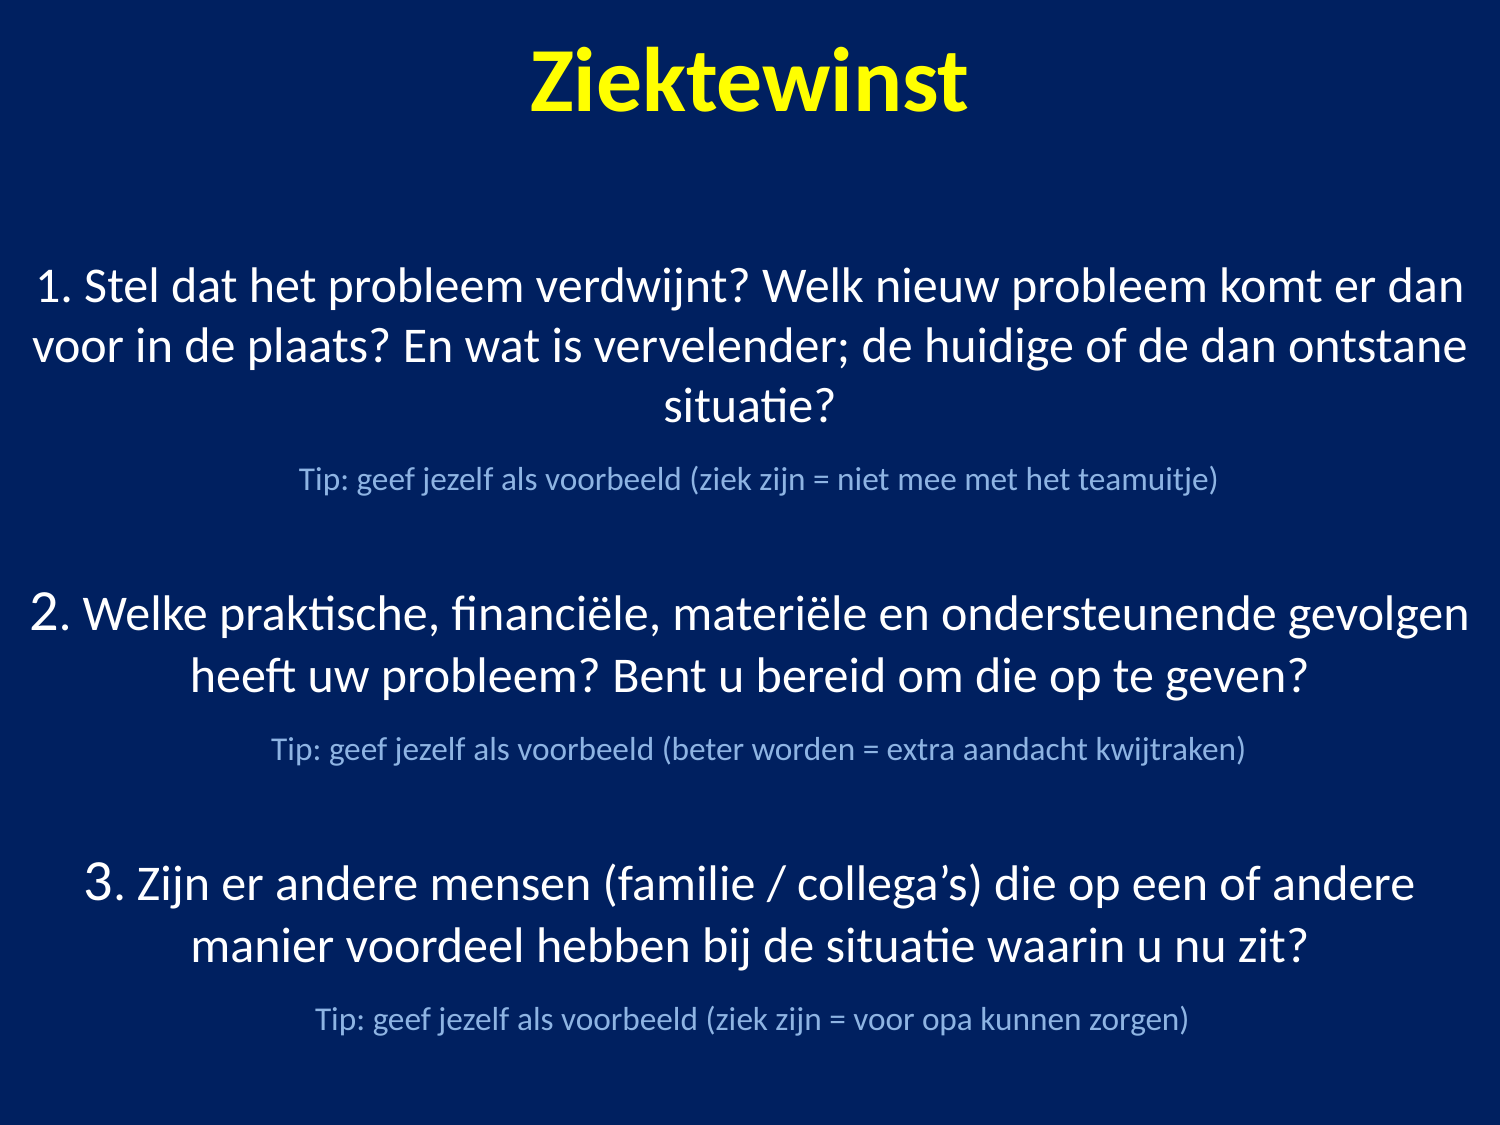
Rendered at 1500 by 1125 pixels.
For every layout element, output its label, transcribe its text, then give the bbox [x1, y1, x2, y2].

title Ziektewinst 1. Stel dat het probleem verdwijnt? Welk nieuw probleem komt er dan voor in de plaats? En wat is vervelender; de huidige of de dan ontstane situatie? Tip: geef jezelf als voorbeeld (ziek zijn = niet mee met het teamuitje) 2. Welke praktische, financiële, materiële en ondersteunende gevolgen heeft uw probleem? Bent u bereid om die op te geven? Tip: geef jezelf als voorbeeld (beter worden = extra aandacht kwijtraken) 3. Zijn er andere mensen (familie / collega’s) die op een of andere manier voordeel hebben bij de situatie waarin u nu zit? Tip: geef jezelf als voorbeeld (ziek zijn = voor opa kunnen zorgen) [0, 486, 1500, 728]
